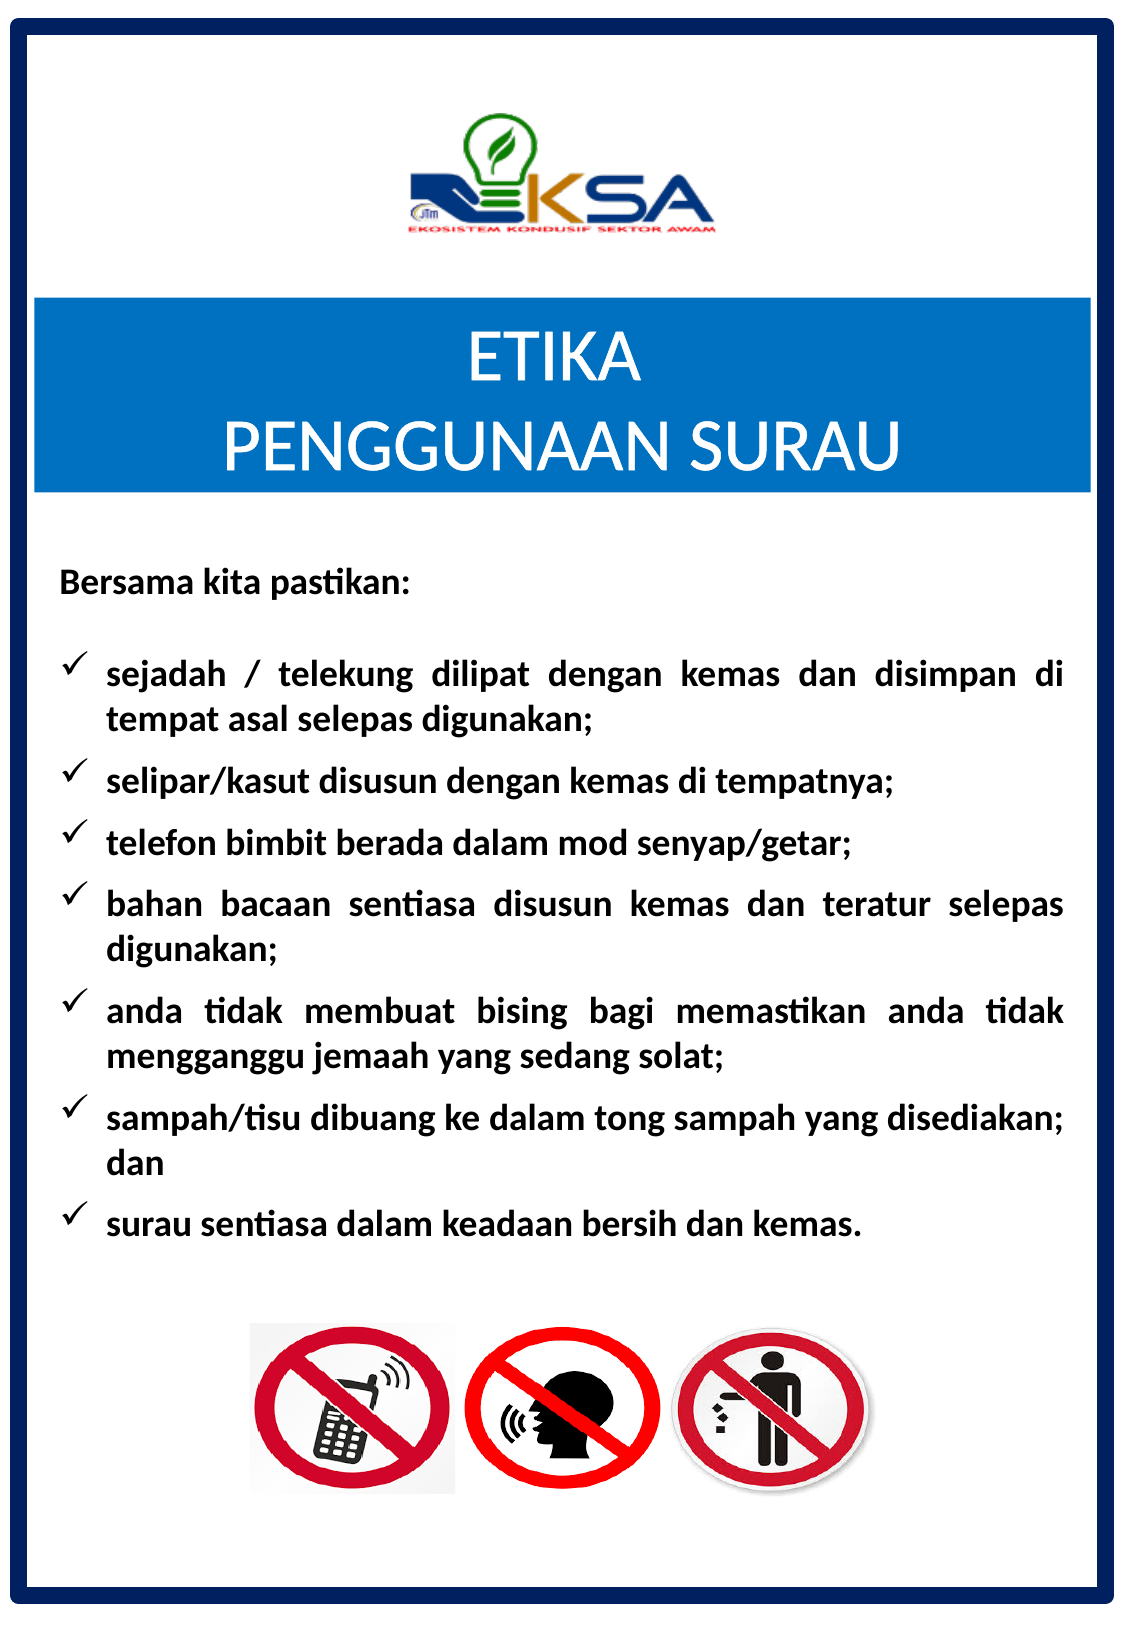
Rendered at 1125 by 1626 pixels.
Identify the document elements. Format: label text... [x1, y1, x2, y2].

picture [408, 112, 717, 234]
text_box ETIKA PENGGUNAAN SURAU [32, 296, 1093, 494]
text_box [17, 24, 1108, 1598]
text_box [249, 1308, 876, 1498]
